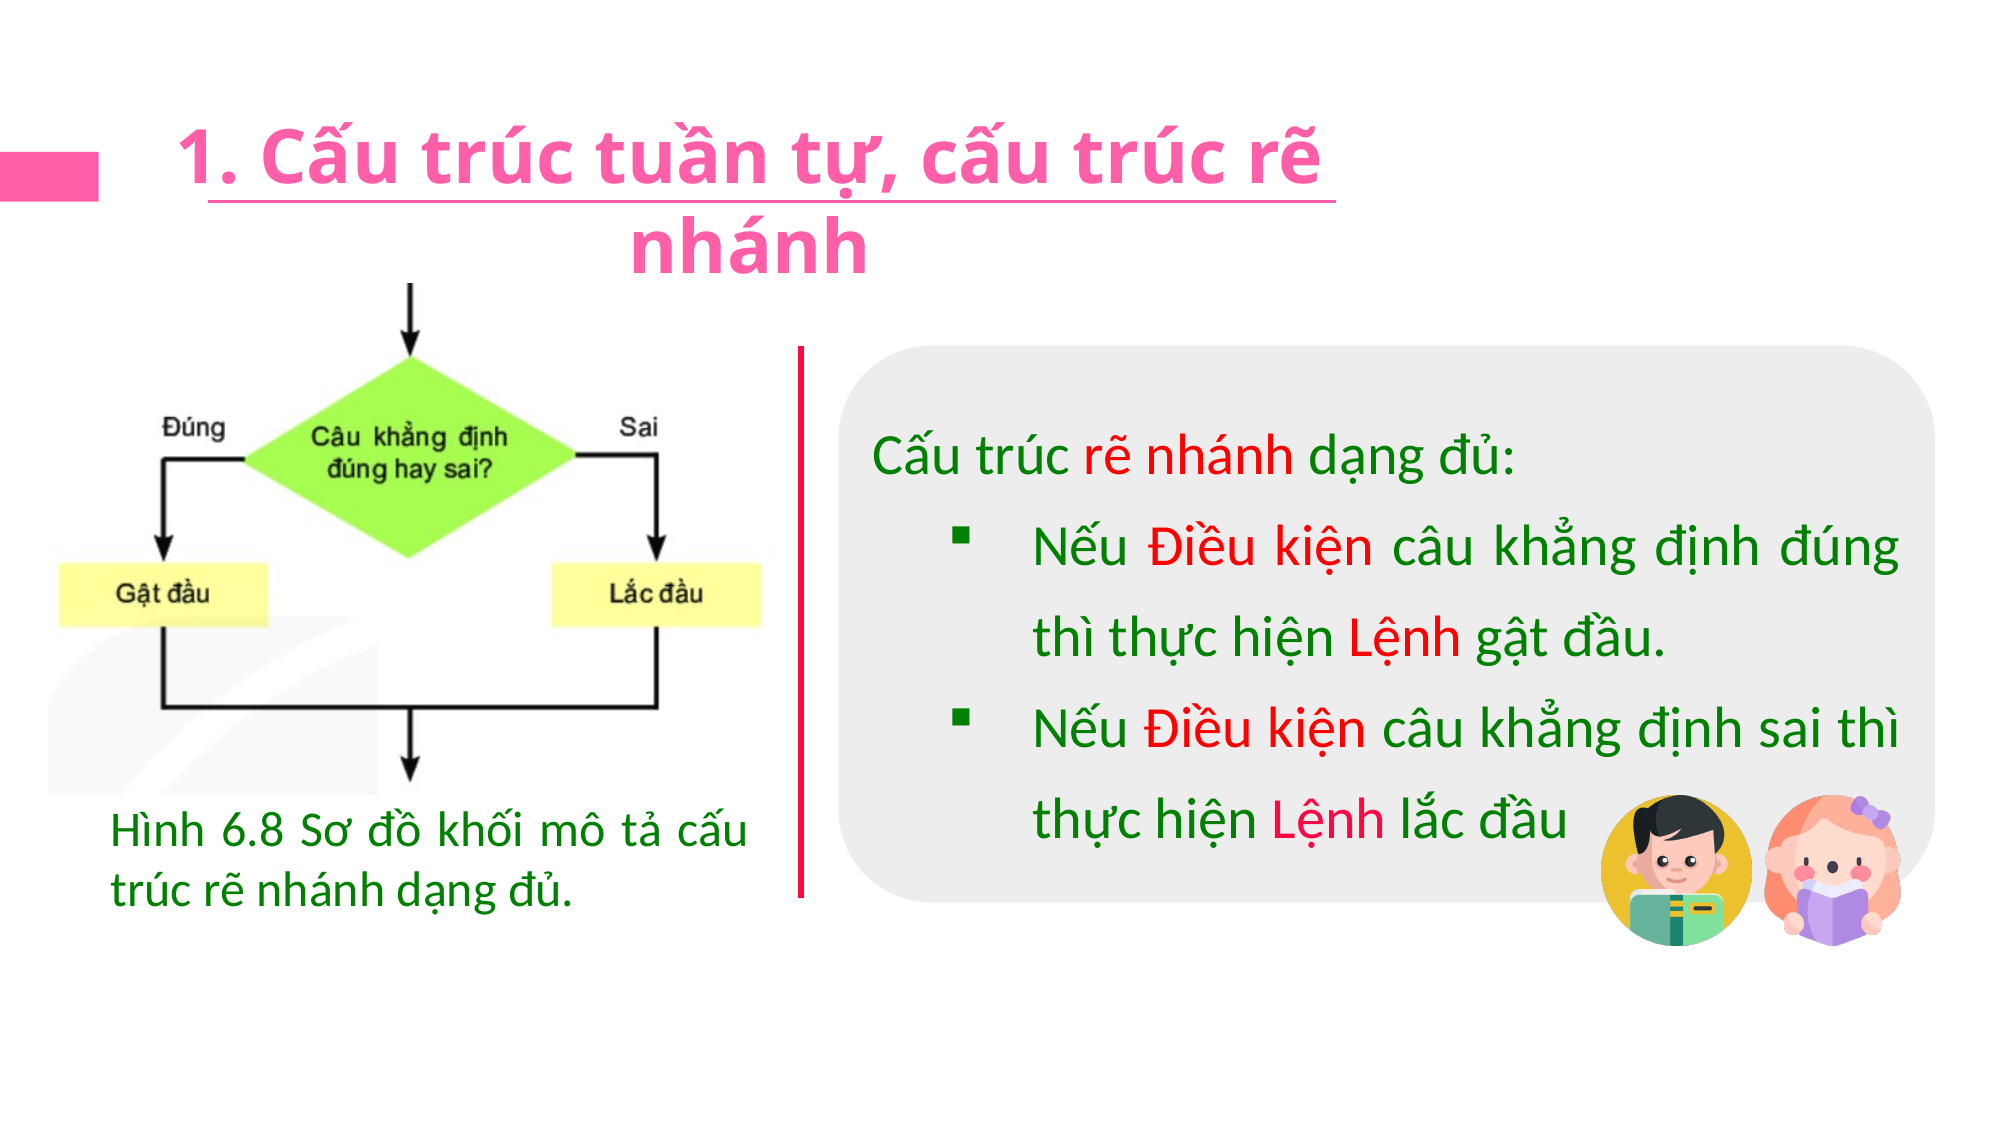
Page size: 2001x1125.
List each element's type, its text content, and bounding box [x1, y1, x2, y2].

text_box Cấu trúc rẽ nhánh dạng đủ: Nếu Điều kiện câu khẳng định đúng thì thực hiện Lệnh gật đầu. Nếu Điều kiện câu khẳng định sai thì thực hiện Lệnh lắc đầu [858, 388, 1916, 858]
picture [1757, 795, 1908, 946]
picture [1601, 795, 1752, 946]
text_box 1. Cấu trúc tuần tự, cấu trúc rẽ nhánh [95, 101, 1404, 296]
text_box [837, 344, 1937, 904]
text_box [0, 151, 100, 203]
text_box Hình 6.8 Sơ đồ khối mô tả cấu trúc rẽ nhánh dạng đủ. [95, 795, 764, 984]
picture [47, 283, 774, 795]
